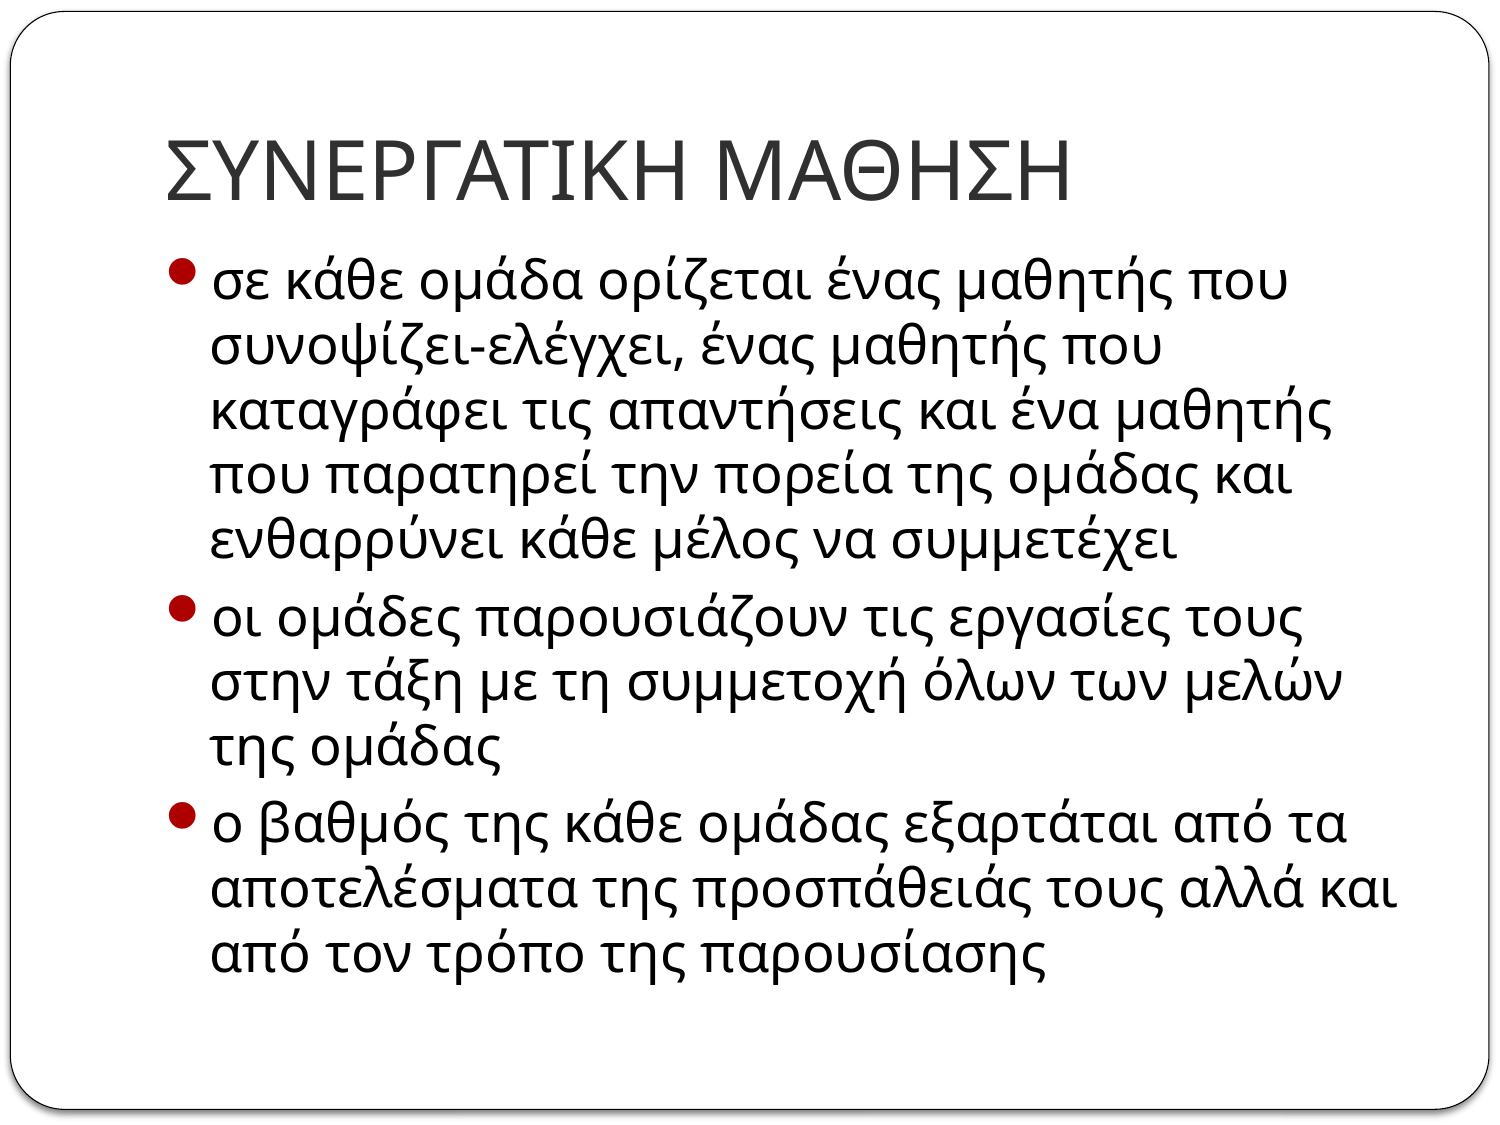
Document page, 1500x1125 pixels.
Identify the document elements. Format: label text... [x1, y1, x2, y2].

title ΣΥΝΕΡΓΑΤΙΚΗ ΜΑΘΗΣΗ [149, 44, 1426, 233]
list σε κάθε ομάδα ορίζεται ένας μαθητής που συνοψίζει-ελέγχει, ένας μαθητής που καταγράφει τις απαντήσεις και ένα μαθητής που παρατηρεί την πορεία της ομάδας και ενθαρρύνει κάθε μέλος να συμμετέχει οι ομάδες παρουσιάζουν τις εργασίες τους στην τάξη με τη συμμετοχή όλων των μελών της ομάδας ο βαθμός της κάθε ομάδας εξαρτάται από τα αποτελέσματα της προσπάθειάς τους αλλά και από τον τρόπο της παρουσίασης [149, 237, 1426, 988]
